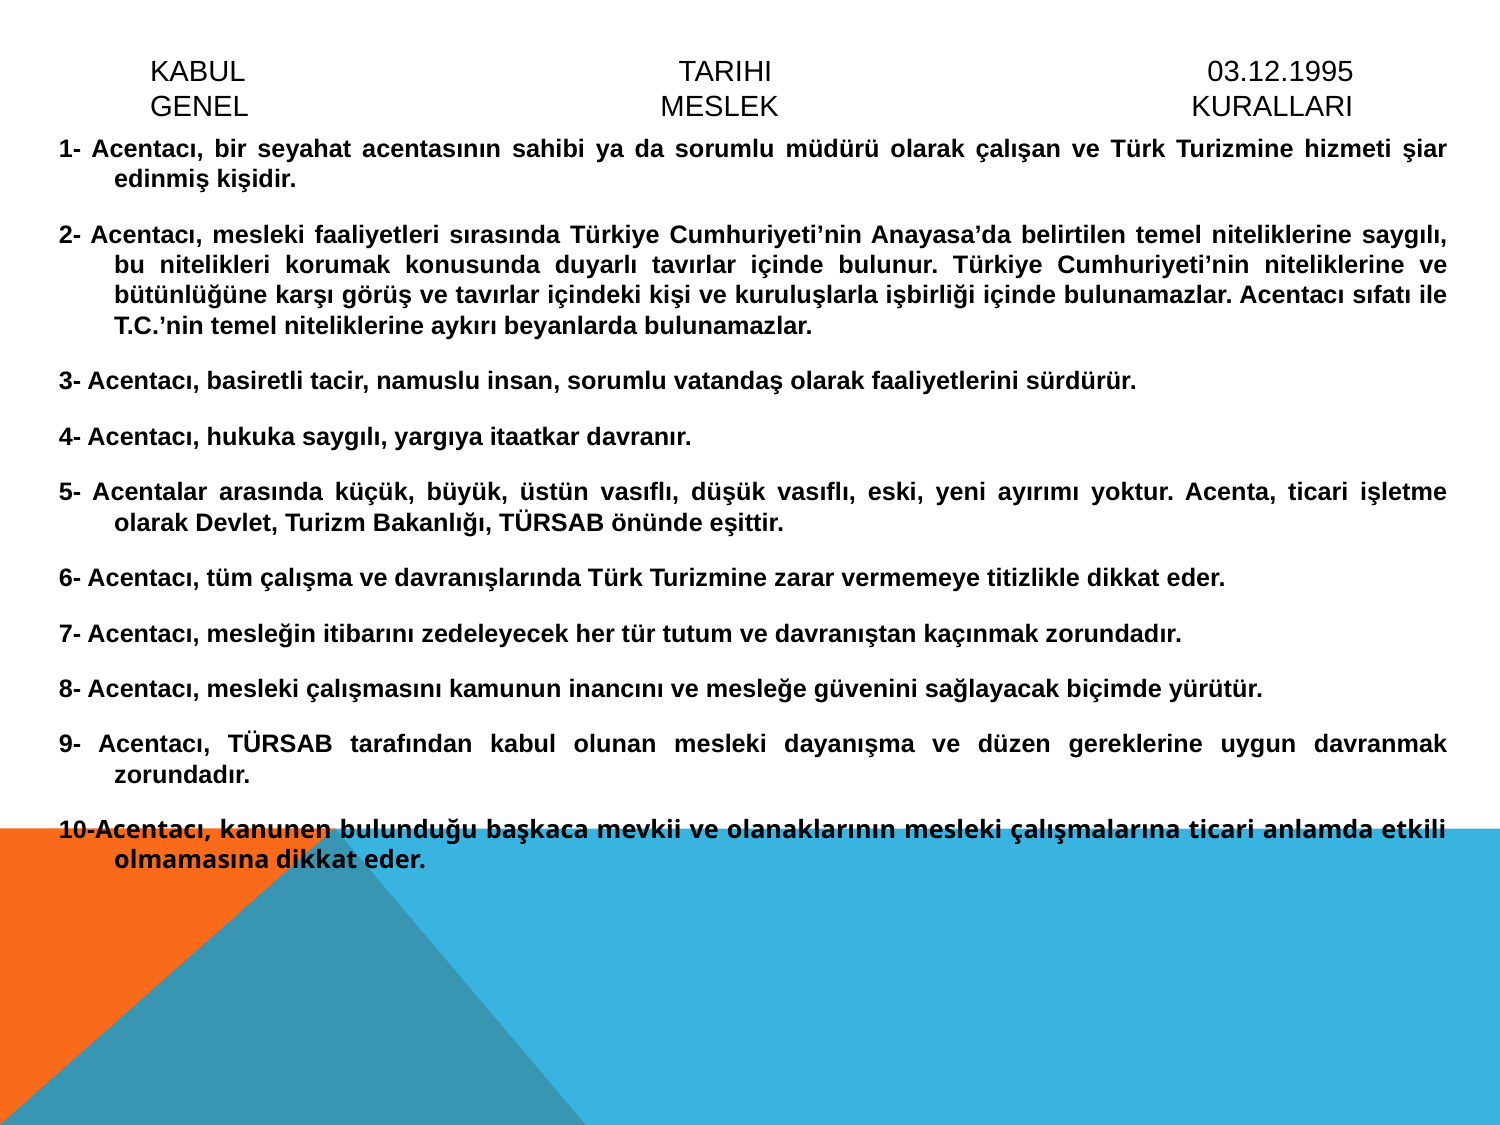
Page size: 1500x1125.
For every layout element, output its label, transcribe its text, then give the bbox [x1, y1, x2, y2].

title Kabul Tarihi 03.12.1995 GENEL MESLEK KURALLARI [135, 60, 1369, 125]
list 1- Acentacı, bir seyahat acentasının sahibi ya da sorumlu müdürü olarak çalışan ve Türk Turizmine hizmeti şiar edinmiş kişidir. 2- Acentacı, mesleki faaliyetleri sırasında Türkiye Cumhuriyeti’nin Anayasa’da belirtilen temel niteliklerine saygılı, bu nitelikleri korumak konusunda duyarlı tavırlar içinde bulunur. Türkiye Cumhuriyeti’nin niteliklerine ve bütünlüğüne karşı görüş ve tavırlar içindeki kişi ve kuruluşlarla işbirliği içinde bulunamazlar. Acentacı sıfatı ile T.C.’nin temel niteliklerine aykırı beyanlarda bulunamazlar. 3- Acentacı, basiretli tacir, namuslu insan, sorumlu vatandaş olarak faaliyetlerini sürdürür. 4- Acentacı, hukuka saygılı, yargıya itaatkar davranır. 5- Acentalar arasında küçük, büyük, üstün vasıflı, düşük vasıflı, eski, yeni ayırımı yoktur. Acenta, ticari işletme olarak Devlet, Turizm Bakanlığı, TÜRSAB önünde eşittir. 6- Acentacı, tüm çalışma ve davranışlarında Türk Turizmine zarar vermemeye titizlikle dikkat eder. 7- Acentacı, mesleğin itibarını zedeleyecek her tür tutum ve davranıştan kaçınmak zorundadır. 8- Acentacı, mesleki çalışmasını kamunun inancını ve mesleğe güvenini sağlayacak biçimde yürütür. 9- Acentacı, TÜRSAB tarafından kabul olunan mesleki dayanışma ve düzen gereklerine uygun davranmak zorundadır. 10-Acentacı, kanunen bulunduğu başkaca mevkii ve olanaklarının mesleki çalışmalarına ticari anlamda etkili olmamasına dikkat eder. [43, 125, 1463, 887]
